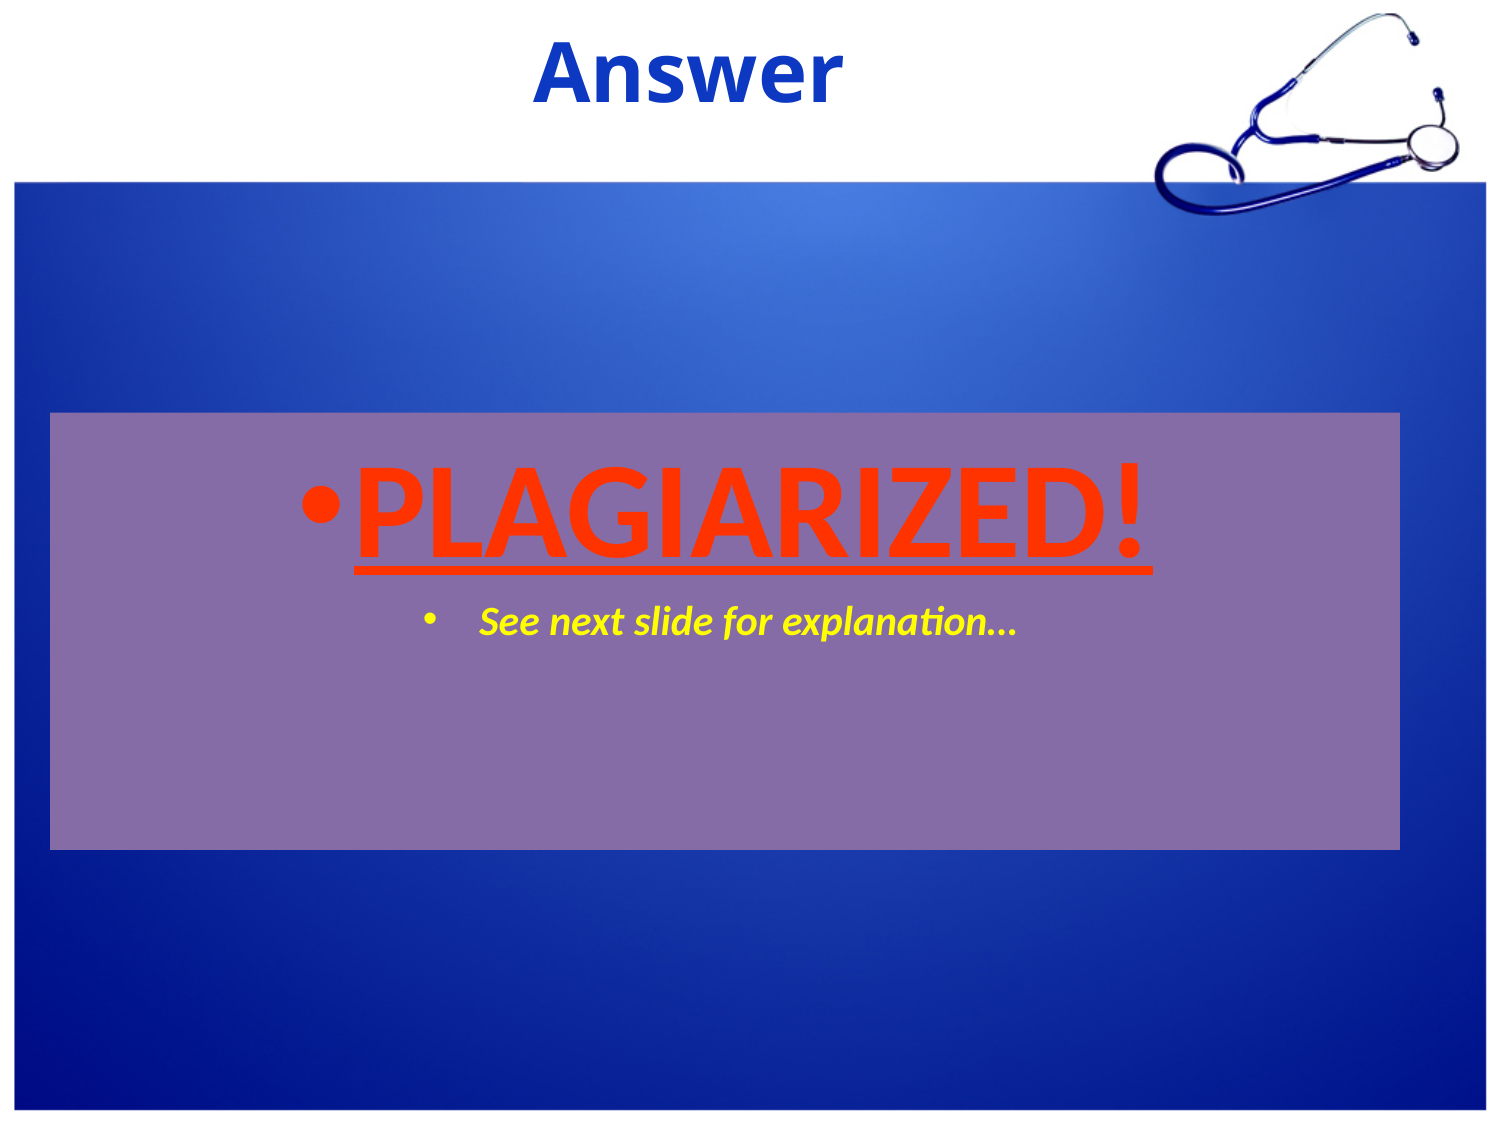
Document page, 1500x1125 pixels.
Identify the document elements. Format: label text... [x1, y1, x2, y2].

title Answer [0, 0, 1401, 138]
list PLAGIARIZED! See next slide for explanation… [49, 412, 1401, 851]
picture [0, 0, 1500, 1125]
